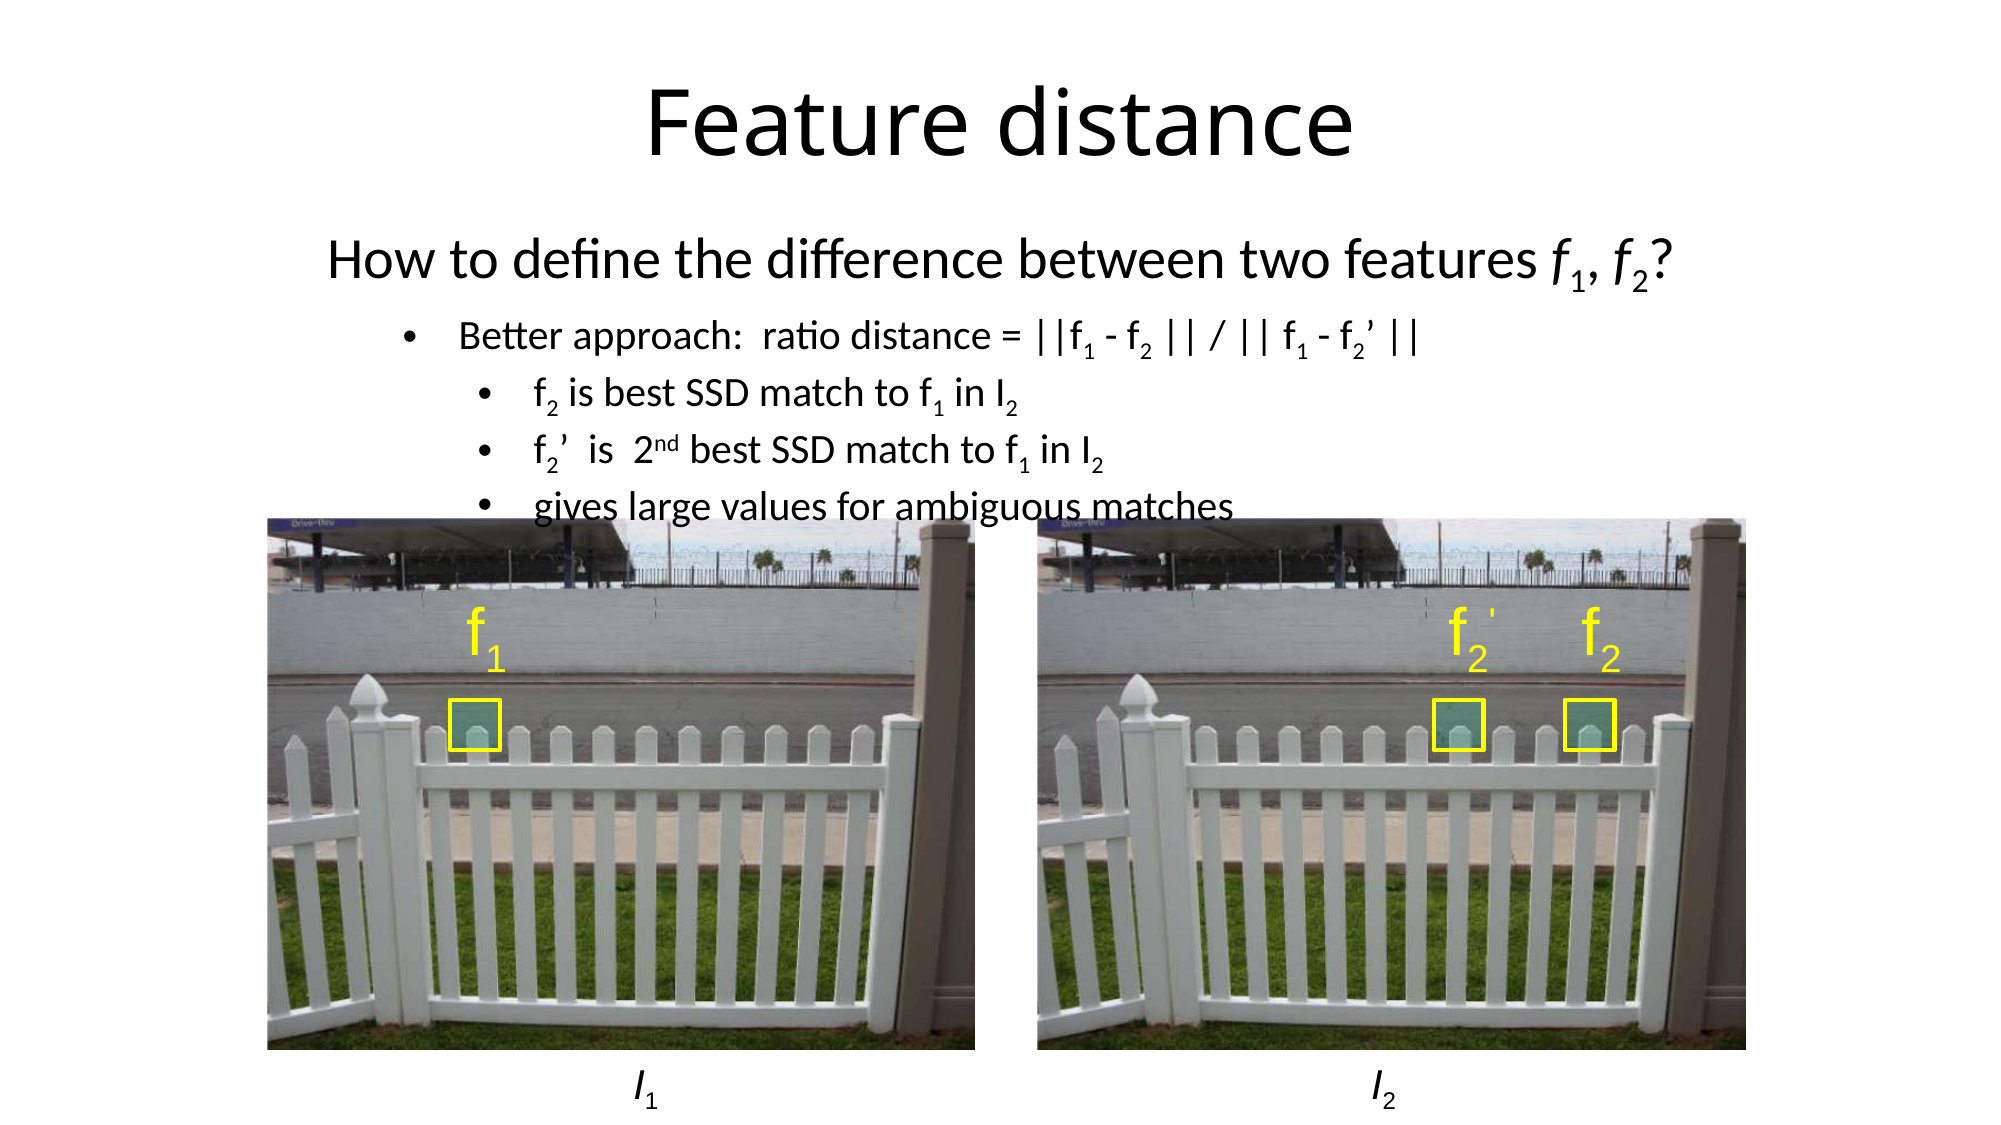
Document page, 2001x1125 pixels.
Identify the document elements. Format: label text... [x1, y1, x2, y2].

text_box Feature distance [324, 24, 1675, 212]
picture [1037, 518, 1746, 1050]
text_box How to define the difference between two features f1, f2? Better approach: ratio distance = ||f1 - f2 || / || f1 - f2’ || f2 is best SSD match to f1 in I2 f2’ is 2nd best SSD match to f1 in I2 gives large values for ambiguous matches [312, 212, 1738, 1075]
text_box I2 [1356, 1050, 1412, 1122]
text_box I1 [618, 1050, 674, 1122]
picture [267, 518, 975, 1050]
